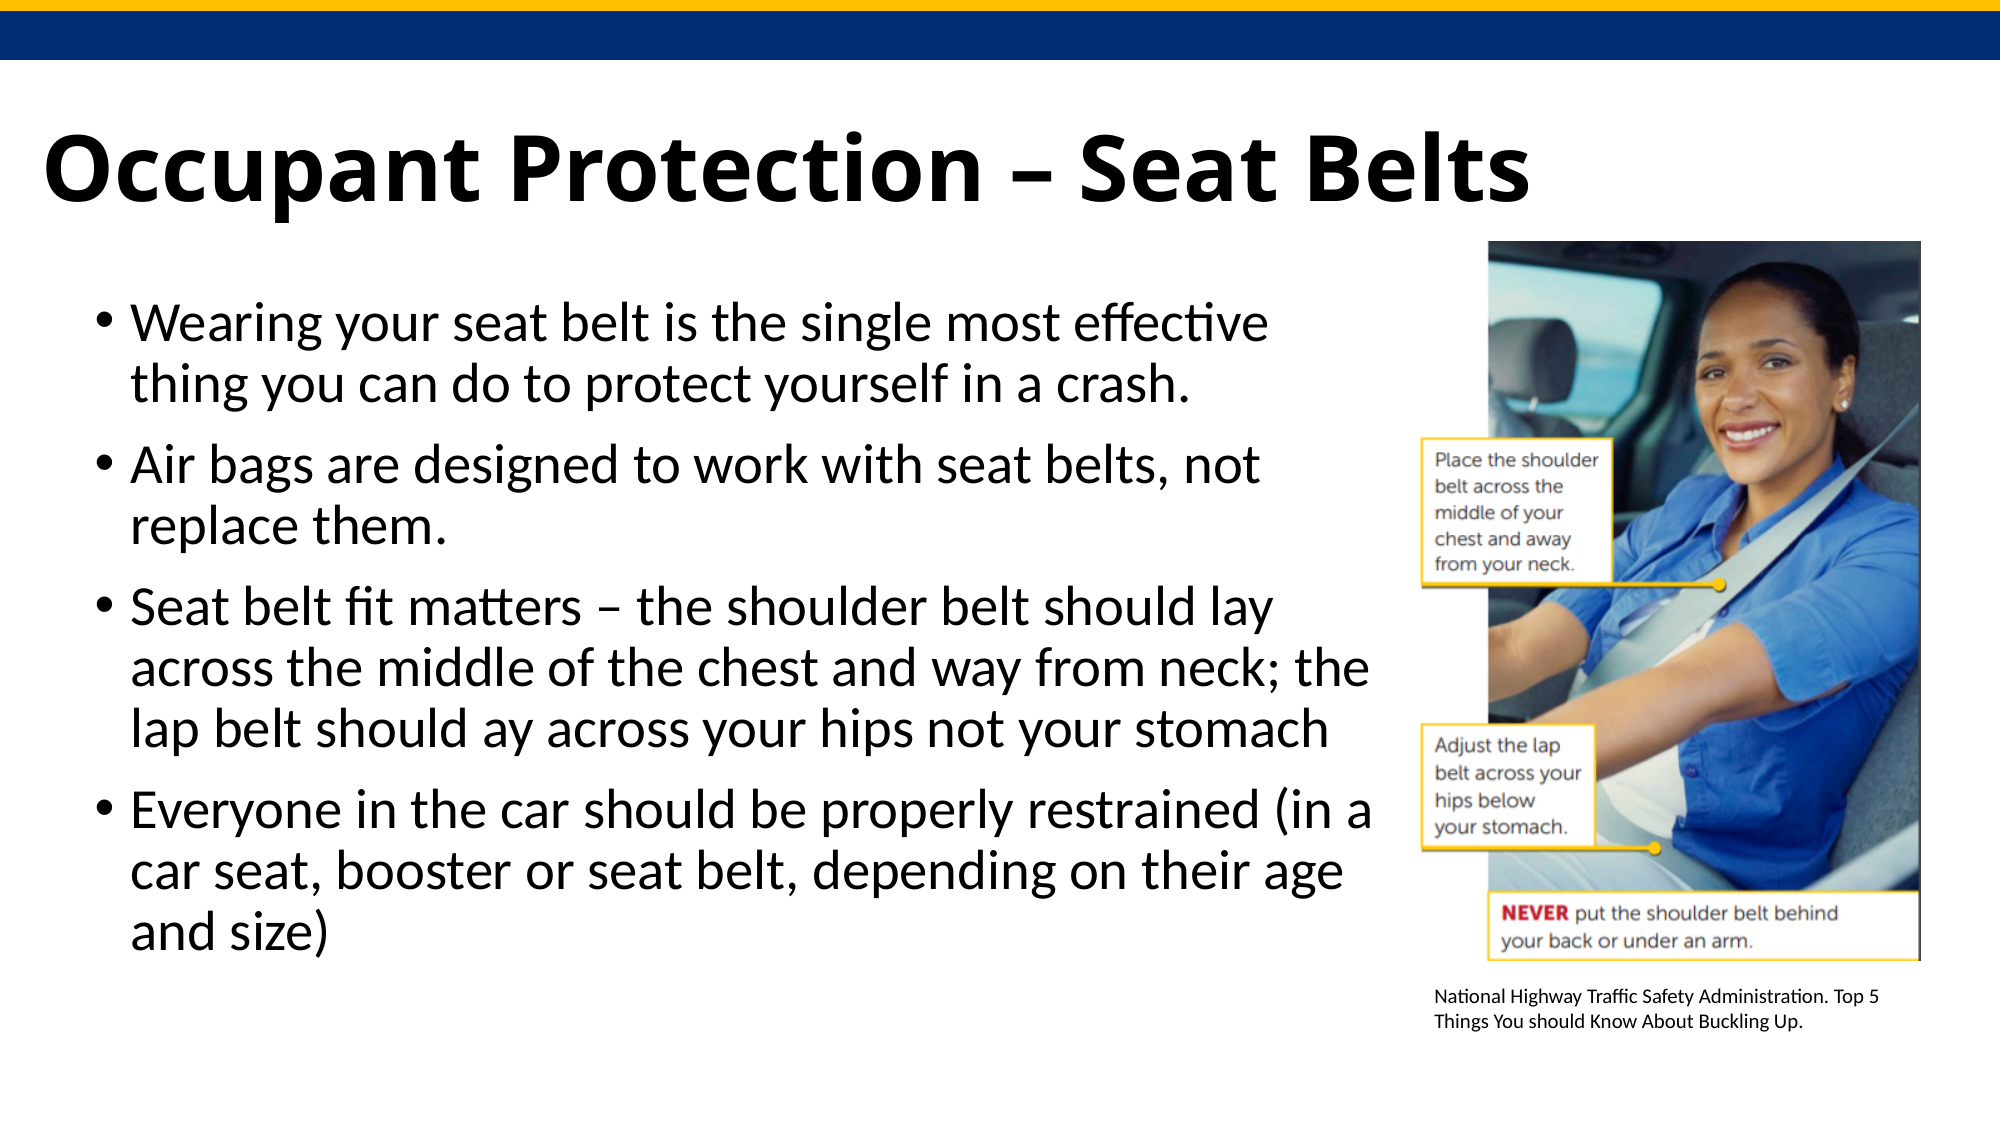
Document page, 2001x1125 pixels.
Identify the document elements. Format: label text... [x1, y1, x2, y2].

picture [0, 0, 2000, 60]
list Wearing your seat belt is the single most effective thing you can do to protect yourself in a crash. Air bags are designed to work with seat belts, not replace them. Seat belt fit matters – the shoulder belt should lay across the middle of the chest and way from neck; the lap belt should ay across your hips not your stomach Everyone in the car should be properly restrained (in a car seat, booster or seat belt, depending on their age and size) [79, 284, 1395, 1014]
picture [1407, 241, 1921, 961]
title Occupant Protection – Seat Belts [26, 63, 1752, 281]
text_box National Highway Traffic Safety Administration. Top 5 Things You should Know About Buckling Up. [1419, 975, 1945, 1041]
